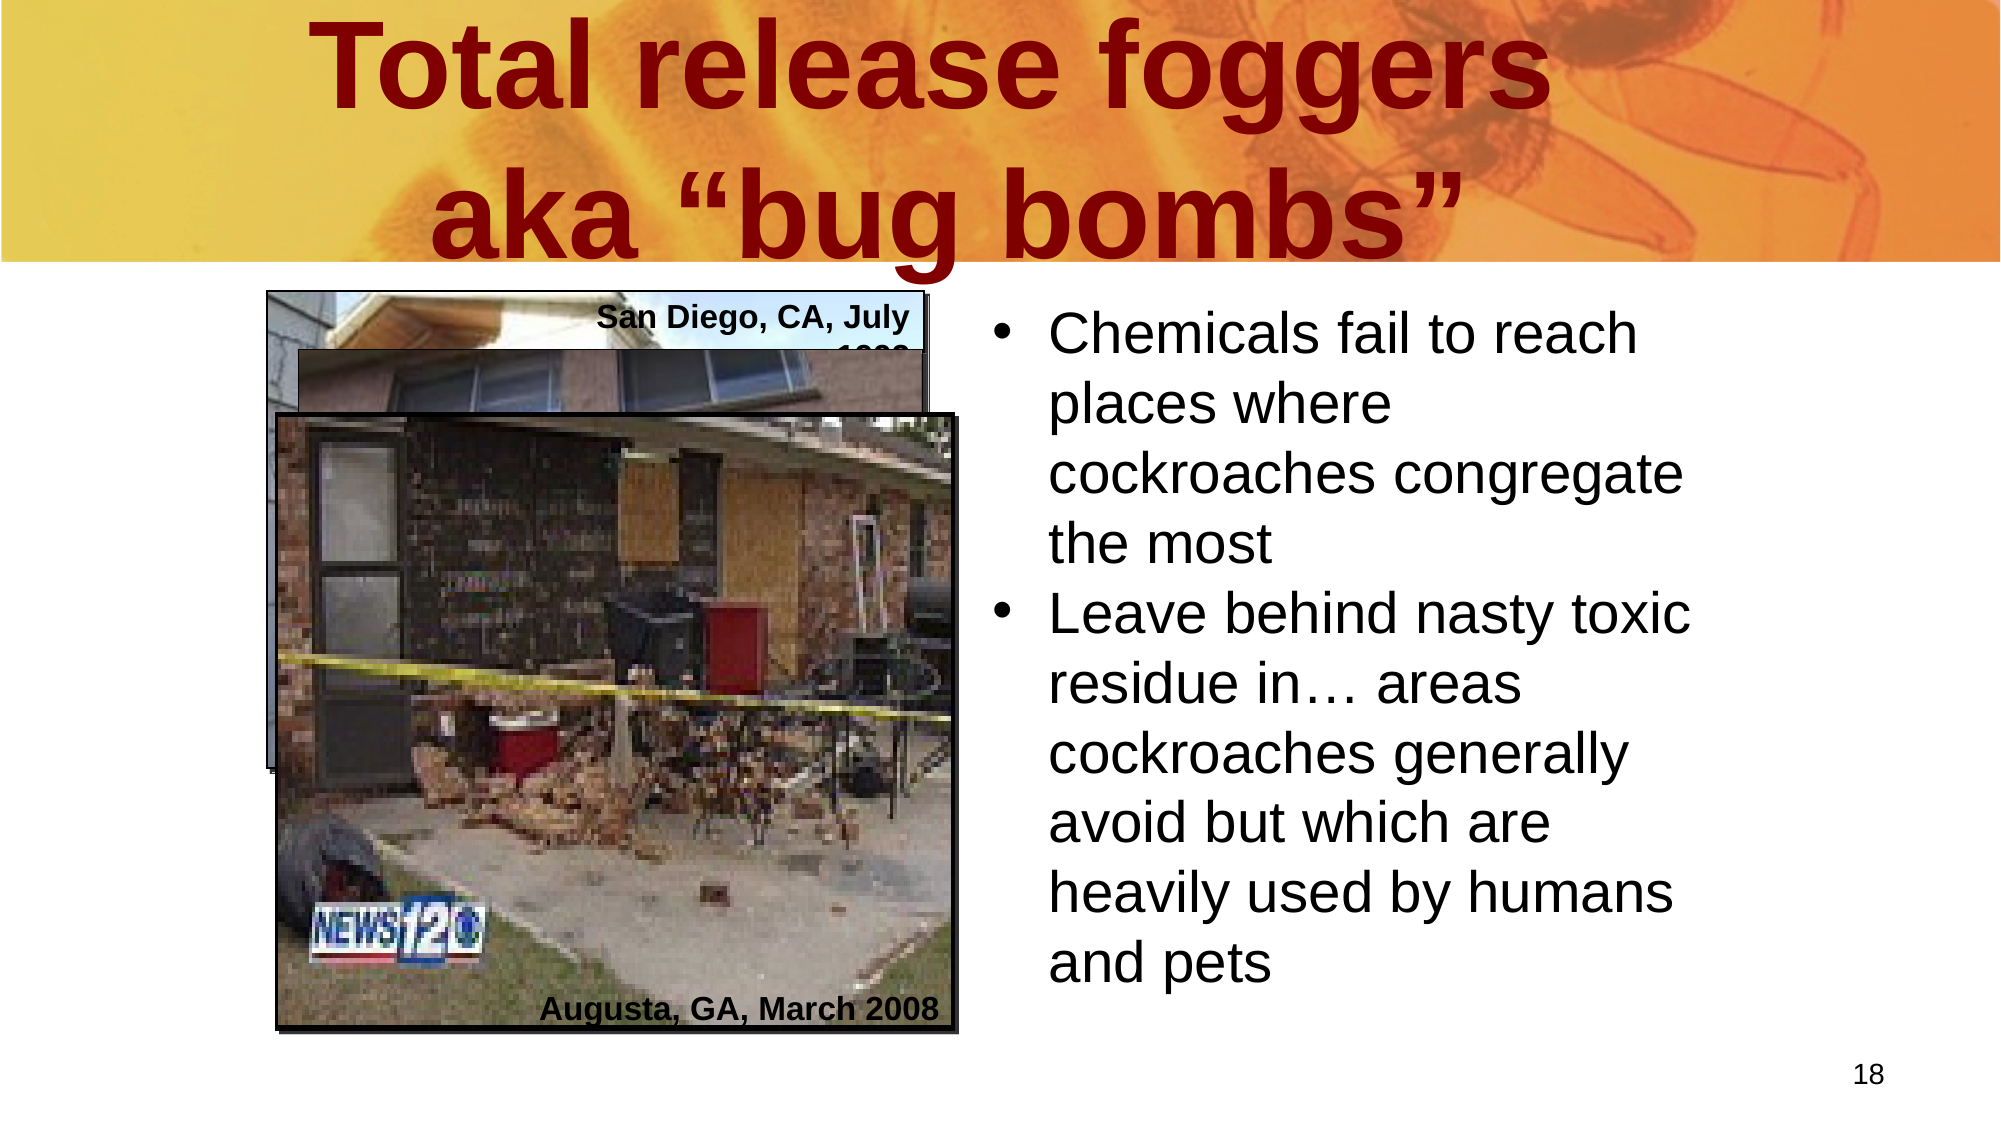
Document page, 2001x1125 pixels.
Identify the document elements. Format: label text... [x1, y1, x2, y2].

slide_number 18 [1433, 1042, 1900, 1103]
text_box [275, 411, 955, 1036]
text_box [267, 287, 926, 768]
picture [0, 0, 2001, 263]
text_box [298, 349, 930, 410]
title Total release foggers aka “bug bombs” [0, 31, 1900, 237]
text_box Chemicals fail to reach places where cockroaches congregate the most Leave behind nasty toxic residue in… areas cockroaches generally avoid but which are heavily used by humans and pets [977, 287, 1733, 1002]
